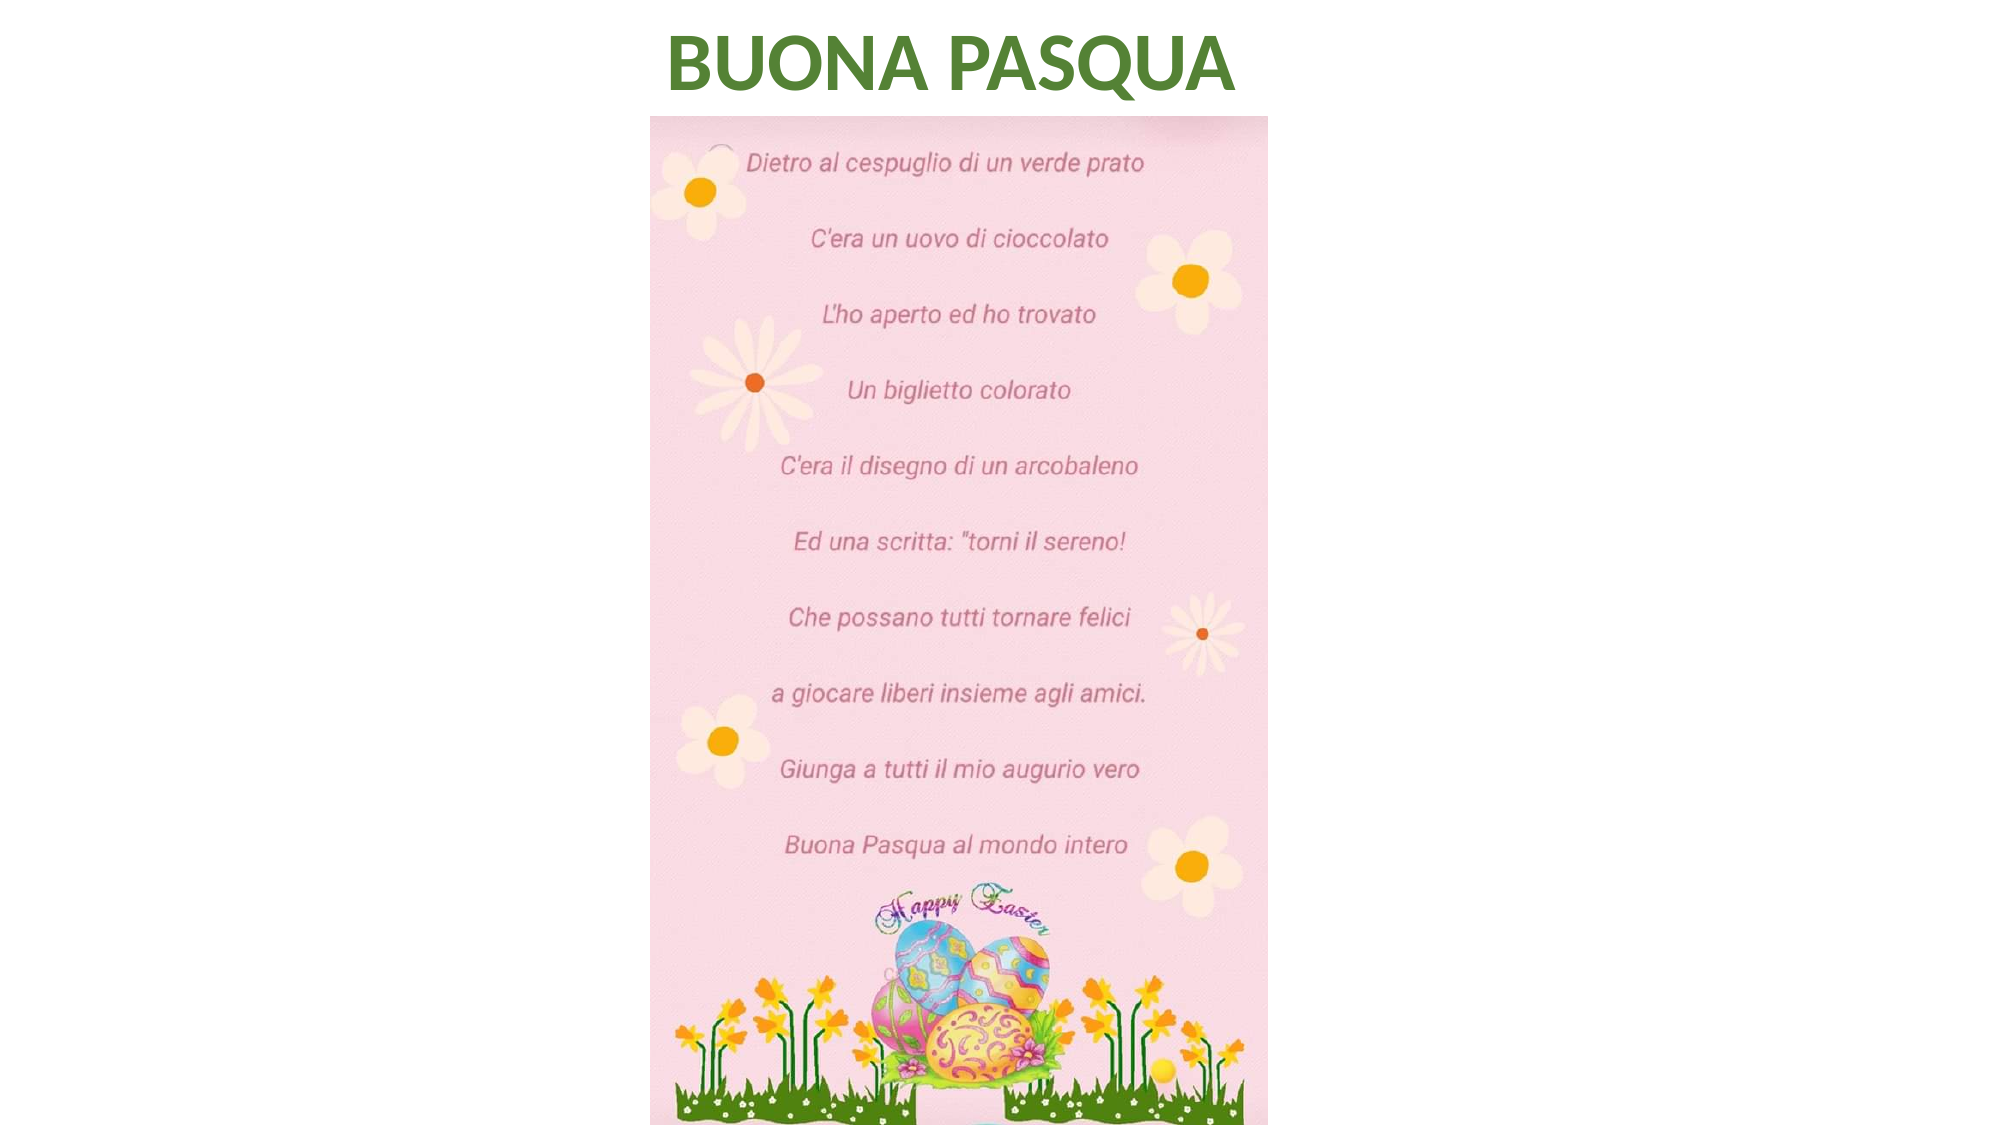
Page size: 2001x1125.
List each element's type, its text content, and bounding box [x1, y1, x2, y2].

picture [650, 116, 1268, 1125]
text_box BUONA PASQUA [33, 0, 1268, 115]
